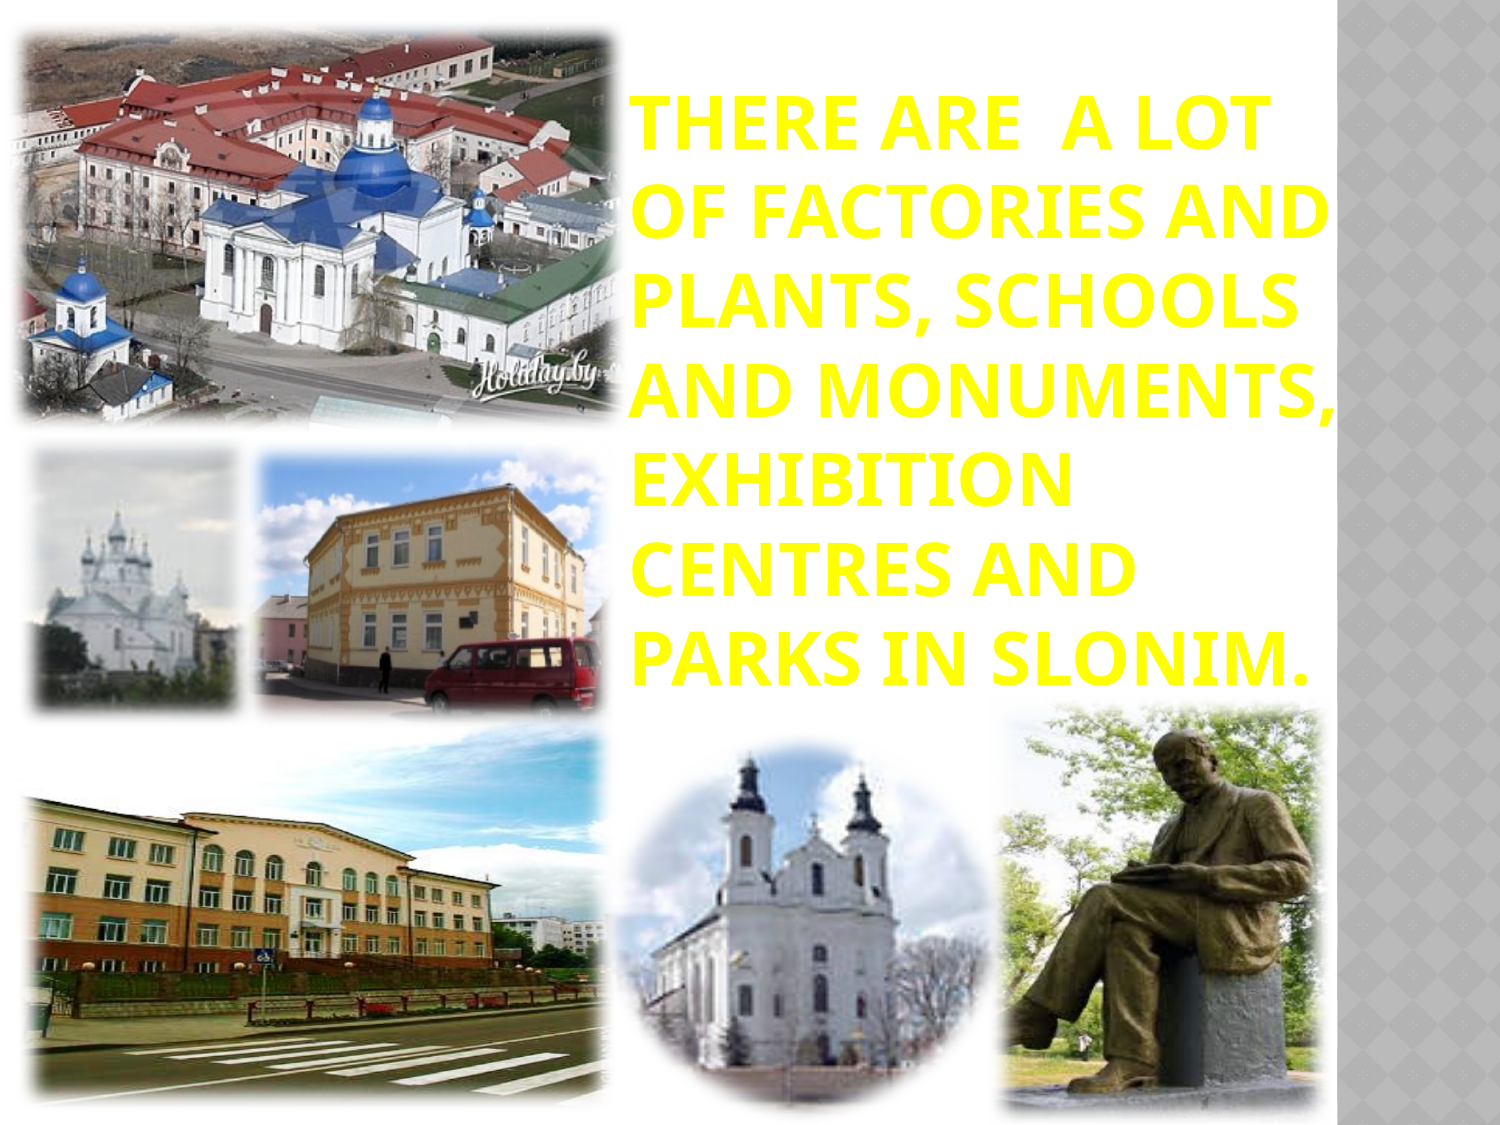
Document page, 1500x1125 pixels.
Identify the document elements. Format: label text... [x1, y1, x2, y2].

title There are a lot of factories and plants, schools and monuments, exhibition centres and parks in Slonim. [621, 32, 1348, 701]
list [6, 18, 628, 434]
picture [17, 432, 1332, 1125]
